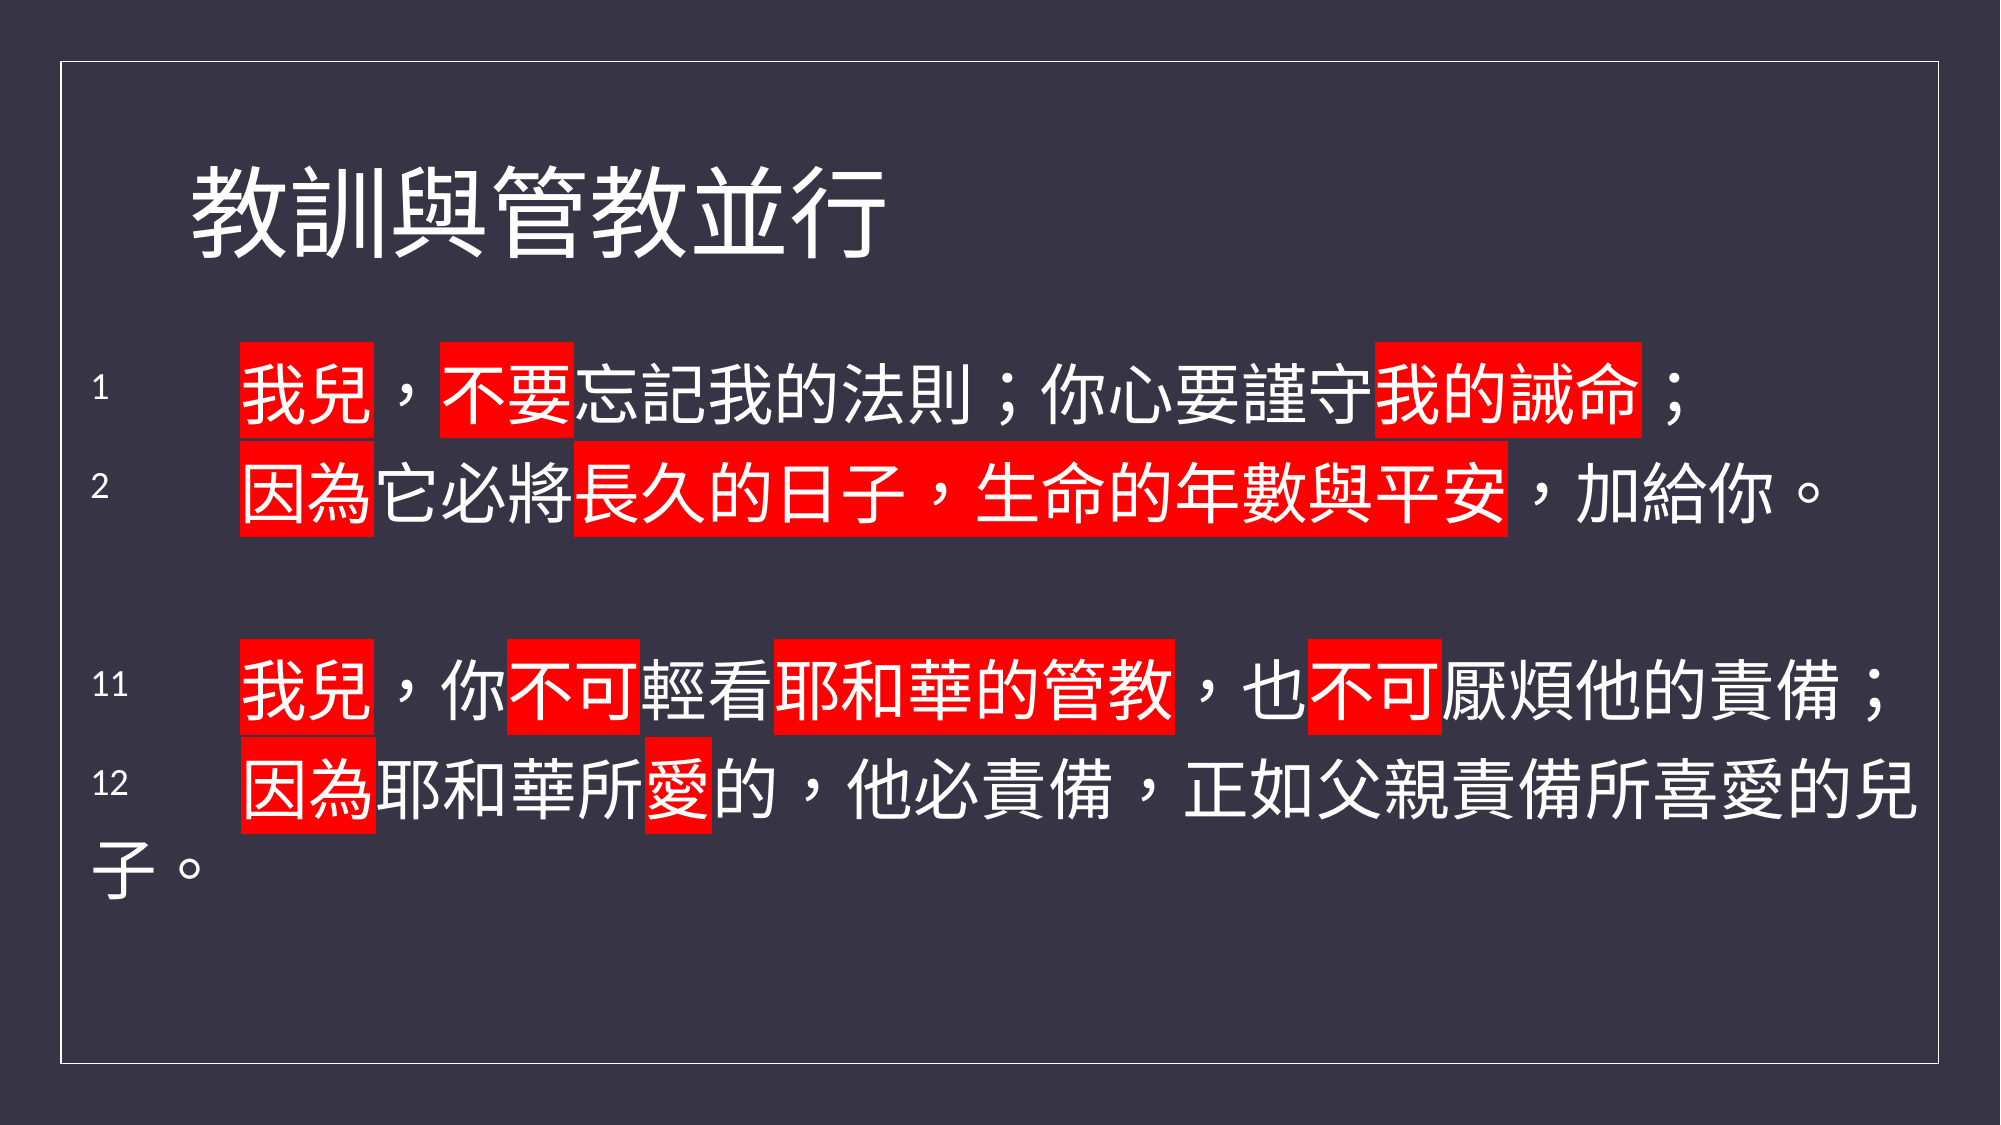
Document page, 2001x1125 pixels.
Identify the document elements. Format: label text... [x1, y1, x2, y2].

title 教訓與管教並行 [174, 105, 1825, 331]
list 1 我兒，不要忘記我的法則；你心要謹守我的誡命； 2 因為它必將長久的日子，生命的年數與平安，加給你。 11 我兒，你不可輕看耶和華的管教，也不可厭煩他的責備； 12 因為耶和華所愛的，他必責備，正如父親責備所喜愛的兒子。 [0, 345, 1937, 990]
